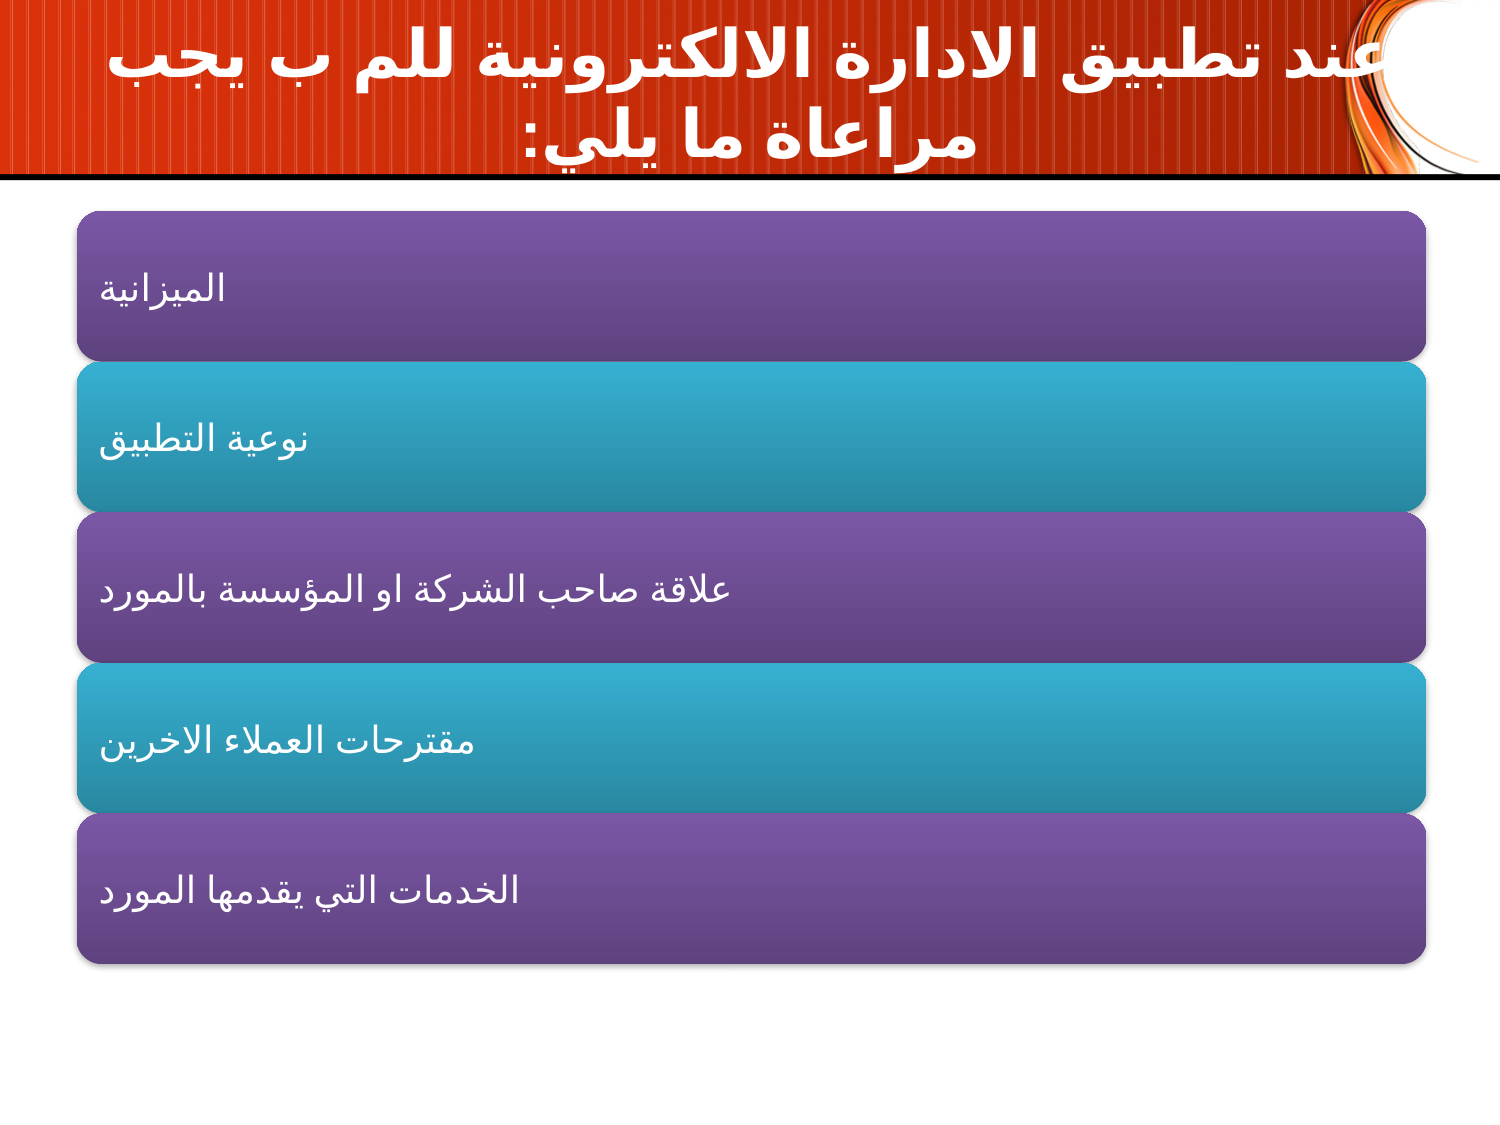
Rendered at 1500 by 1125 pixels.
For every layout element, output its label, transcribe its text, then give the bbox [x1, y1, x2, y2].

picture [0, 179, 1500, 1125]
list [76, 210, 1427, 965]
title عند تطبيق الادارة الالكترونية للم ب يجب مراعاة ما يلي: [0, 2, 1500, 179]
